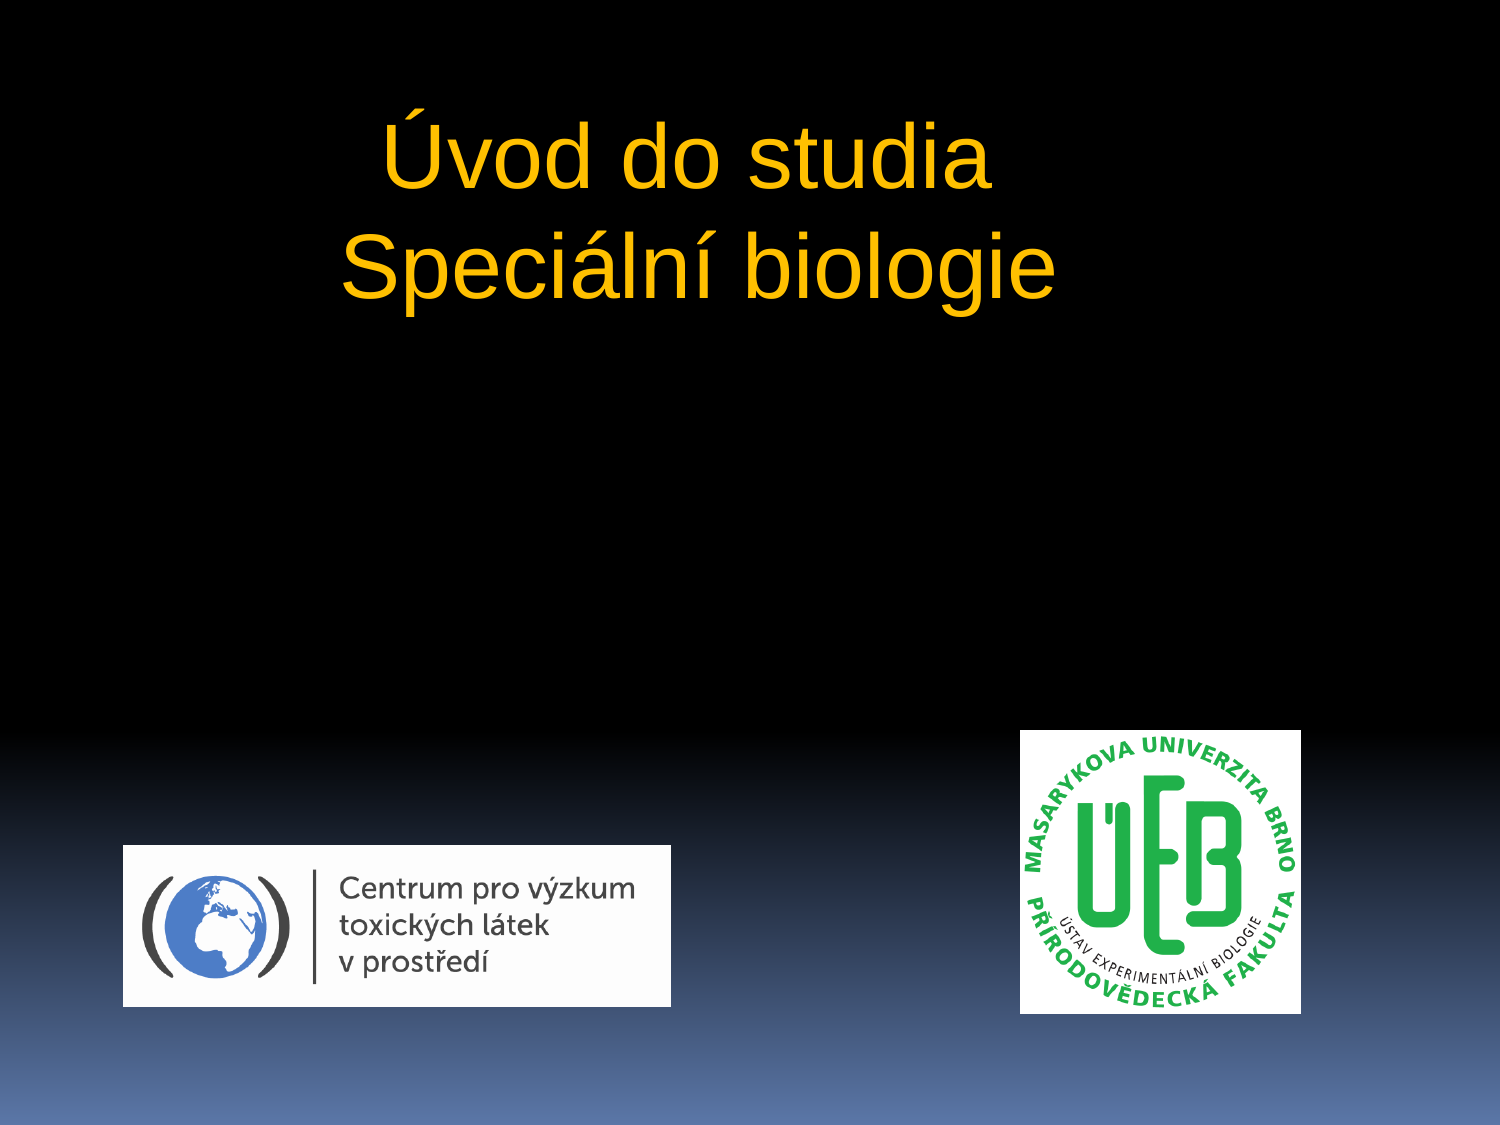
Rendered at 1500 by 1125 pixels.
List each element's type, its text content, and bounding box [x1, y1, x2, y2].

title Úvod do studia Speciální biologie [112, 90, 1138, 325]
picture [123, 845, 671, 1007]
picture [1019, 729, 1301, 1015]
